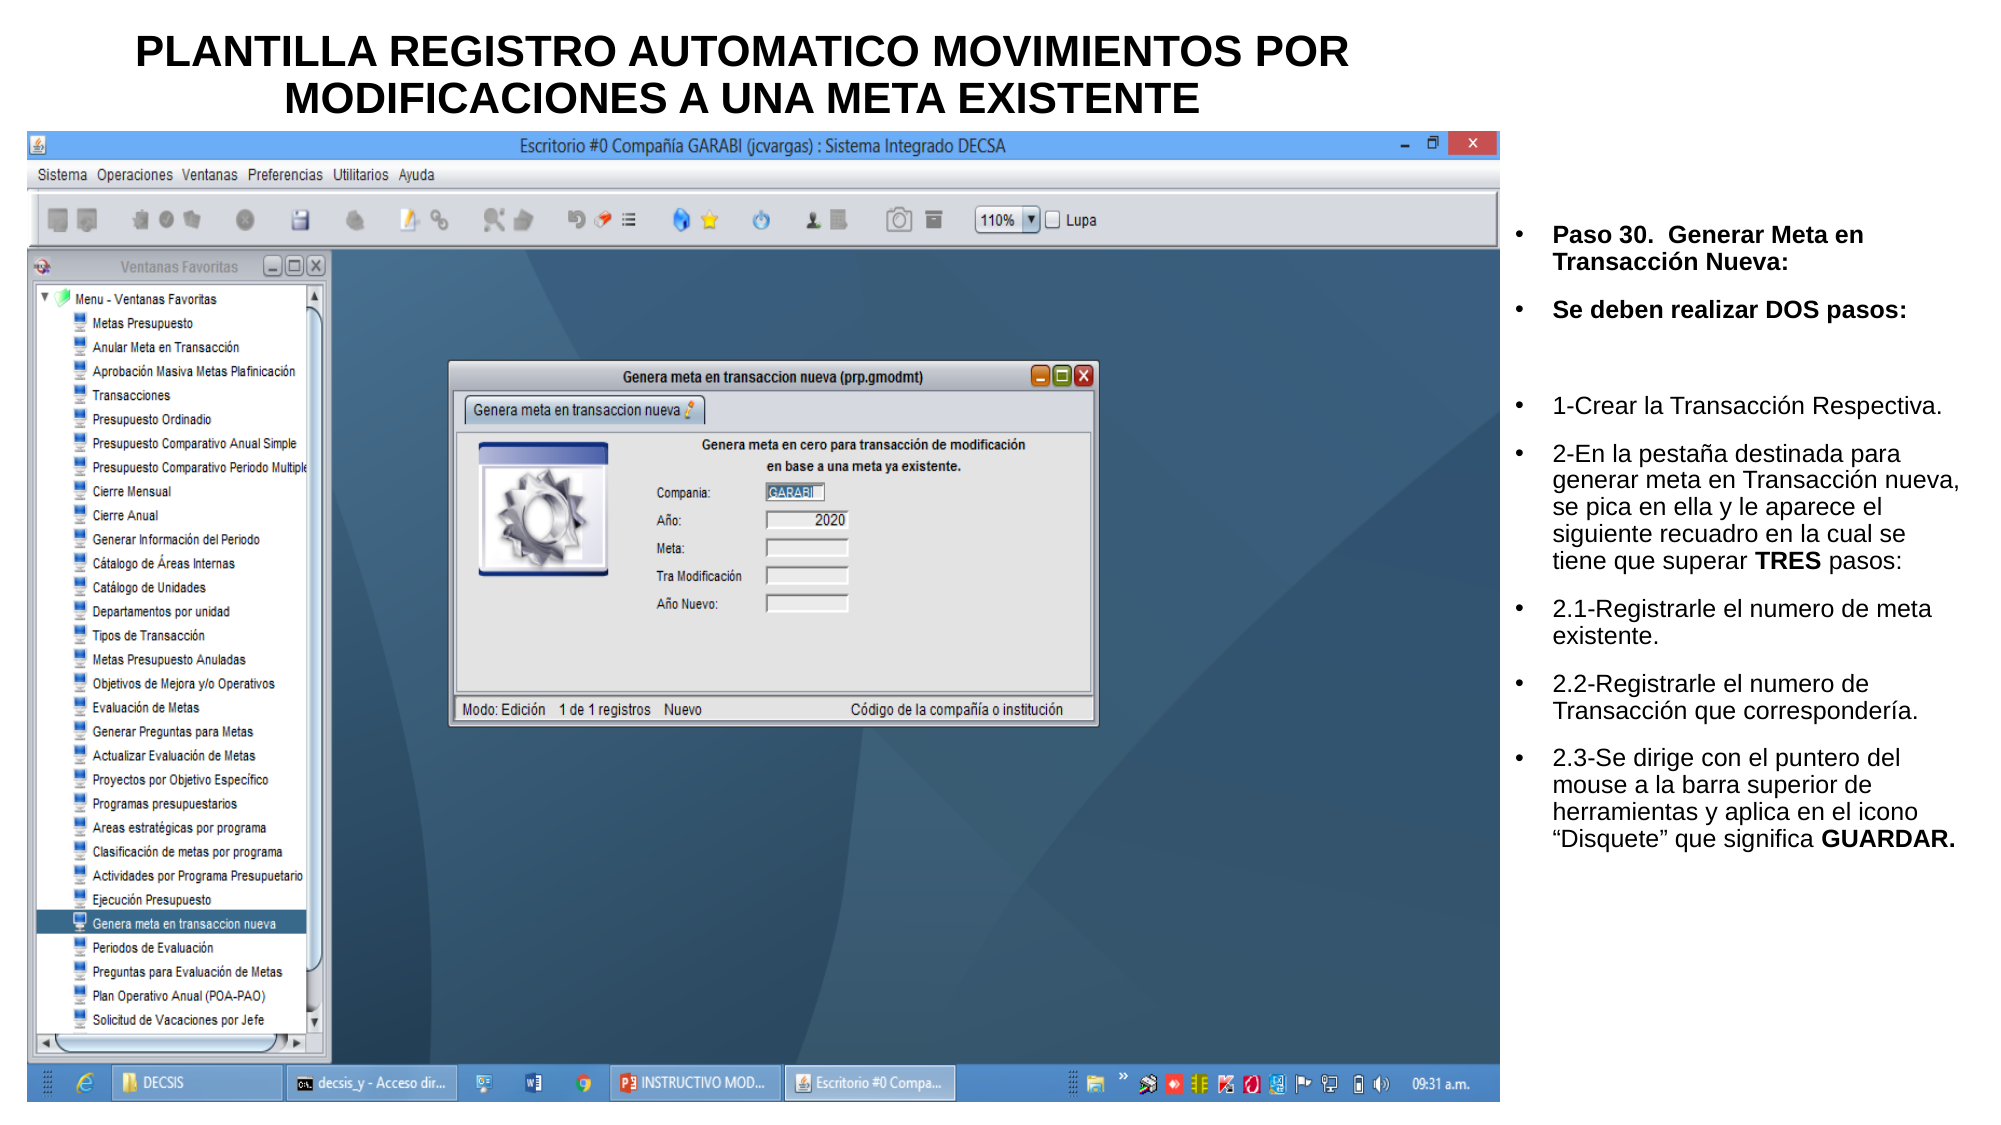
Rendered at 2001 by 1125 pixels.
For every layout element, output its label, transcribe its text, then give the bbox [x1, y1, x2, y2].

title PLANTILLA REGISTRO AUTOMATICO MOVIMIENTOS POR MODIFICACIONES A UNA META EXISTENTE [27, 20, 1459, 131]
picture [27, 131, 1500, 1103]
list Paso 30. Generar Meta en Transacción Nueva: Se deben realizar DOS pasos: 1-Crear la Transacción Respectiva. 2-En la pestaña destinada para generar meta en Transacción nueva, se pica en ella y le aparece el siguiente recuadro en la cual se tiene que superar TRES pasos: 2.1-Registrarle el numero de meta existente. 2.2-Registrarle el numero de Transacción que correspondería. 2.3-Se dirige con el puntero del mouse a la barra superior de herramientas y aplica en el icono “Disquete” que significa GUARDAR. [1500, 20, 1980, 1103]
